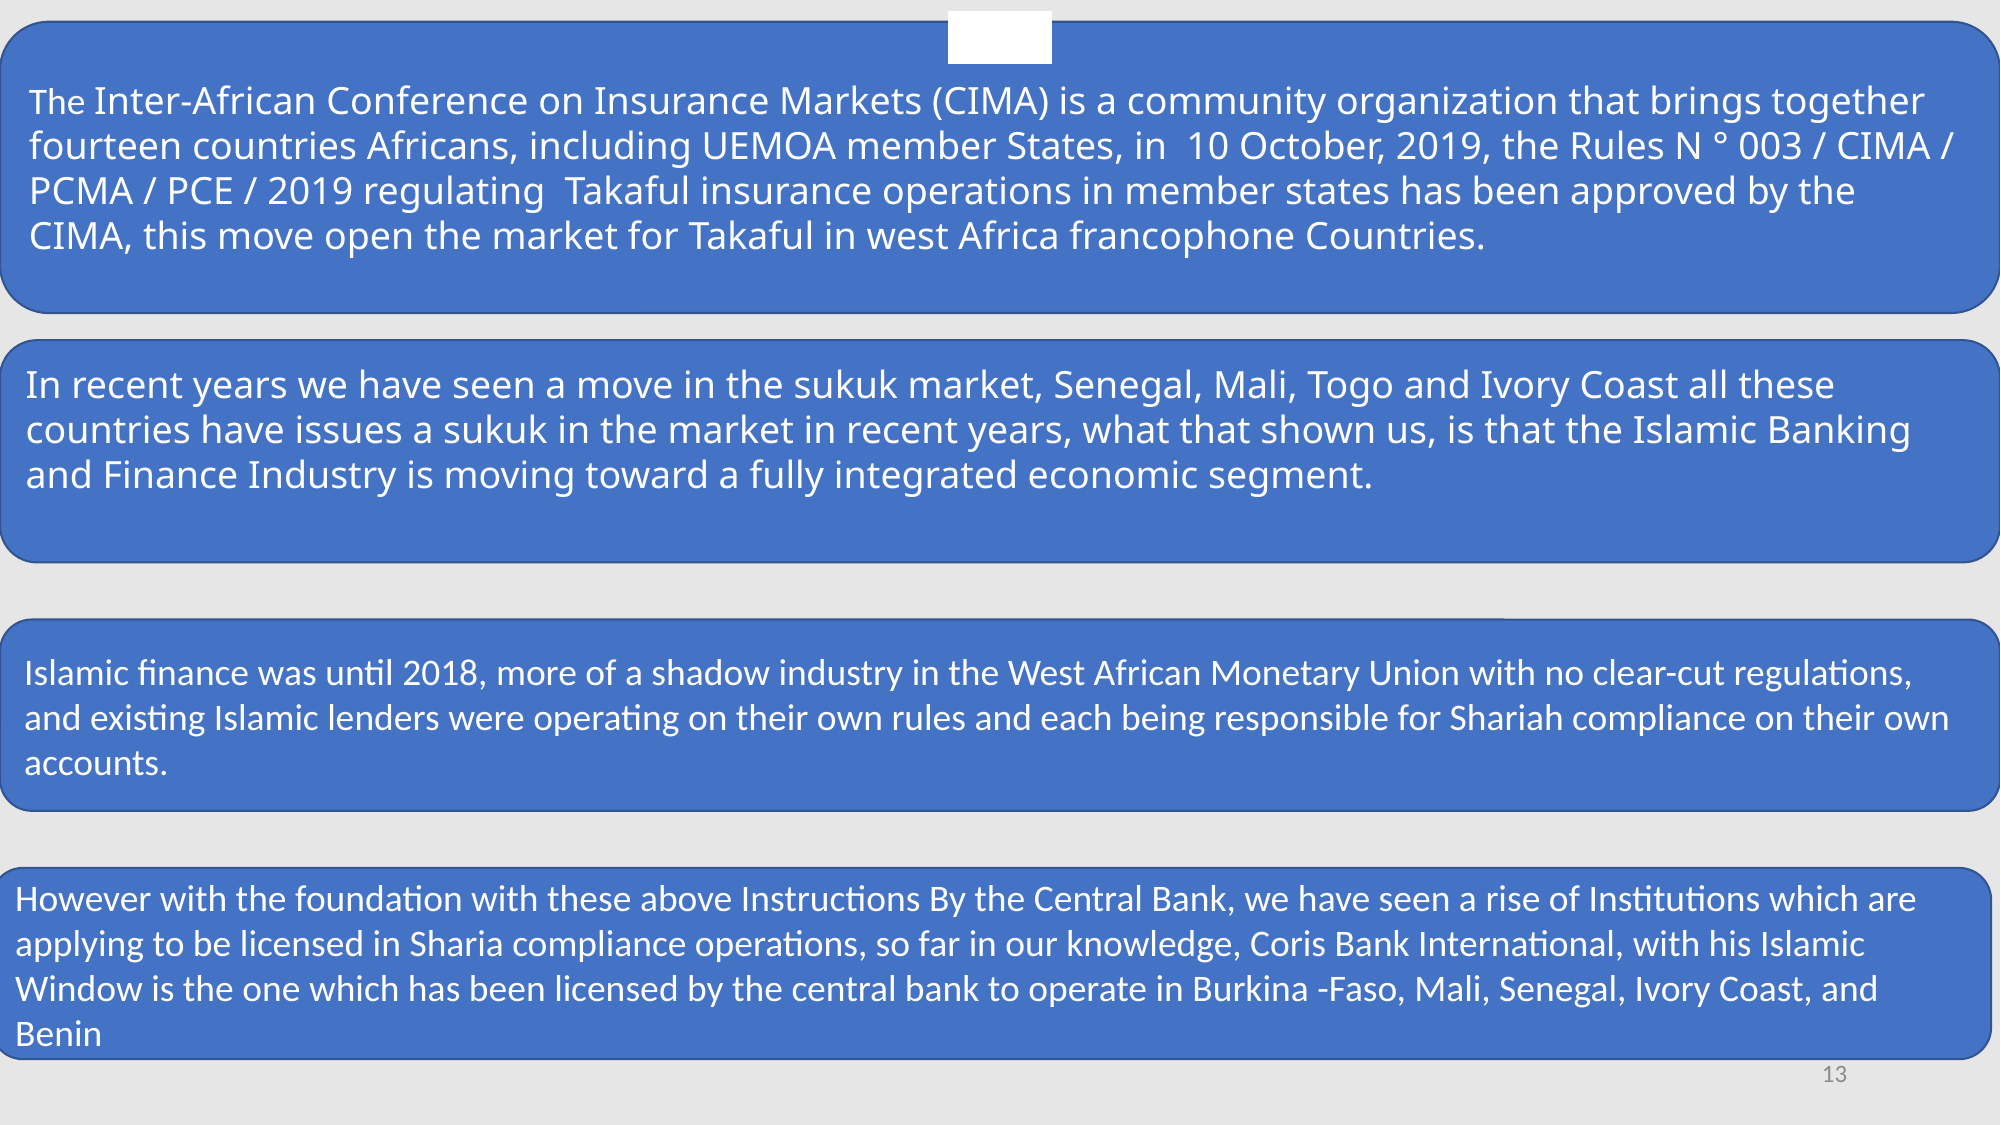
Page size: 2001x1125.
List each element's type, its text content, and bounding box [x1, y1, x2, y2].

text_box However with the foundation with these above Instructions By the Central Bank, we have seen a rise of Institutions which are applying to be licensed in Sharia compliance operations, so far in our knowledge, Coris Bank International, with his Islamic Window is the one which has been licensed by the central bank to operate in Burkina -Faso, Mali, Senegal, Ivory Coast, and Benin [0, 866, 1993, 1061]
text_box [948, 10, 1052, 64]
slide_number 13 [1412, 1042, 1863, 1103]
text_box In recent years we have seen a move in the sukuk market, Senegal, Mali, Togo and Ivory Coast all these countries have issues a sukuk in the market in recent years, what that shown us, is that the Islamic Banking and Finance Industry is moving toward a fully integrated economic segment. [0, 339, 2000, 564]
text_box The Inter-African Conference on Insurance Markets (CIMA) is a community organization that brings together fourteen countries Africans, including UEMOA member States, in 10 October, 2019, the Rules N ° 003 / CIMA / PCMA / PCE / 2019 regulating Takaful insurance operations in member states has been approved by the CIMA, this move open the market for Takaful in west Africa francophone Countries. [0, 20, 2000, 315]
text_box Islamic finance was until 2018, more of a shadow industry in the West African Monetary Union with no clear-cut regulations, and existing Islamic lenders were operating on their own rules and each being responsible for Shariah compliance on their own accounts. [0, 618, 2000, 812]
